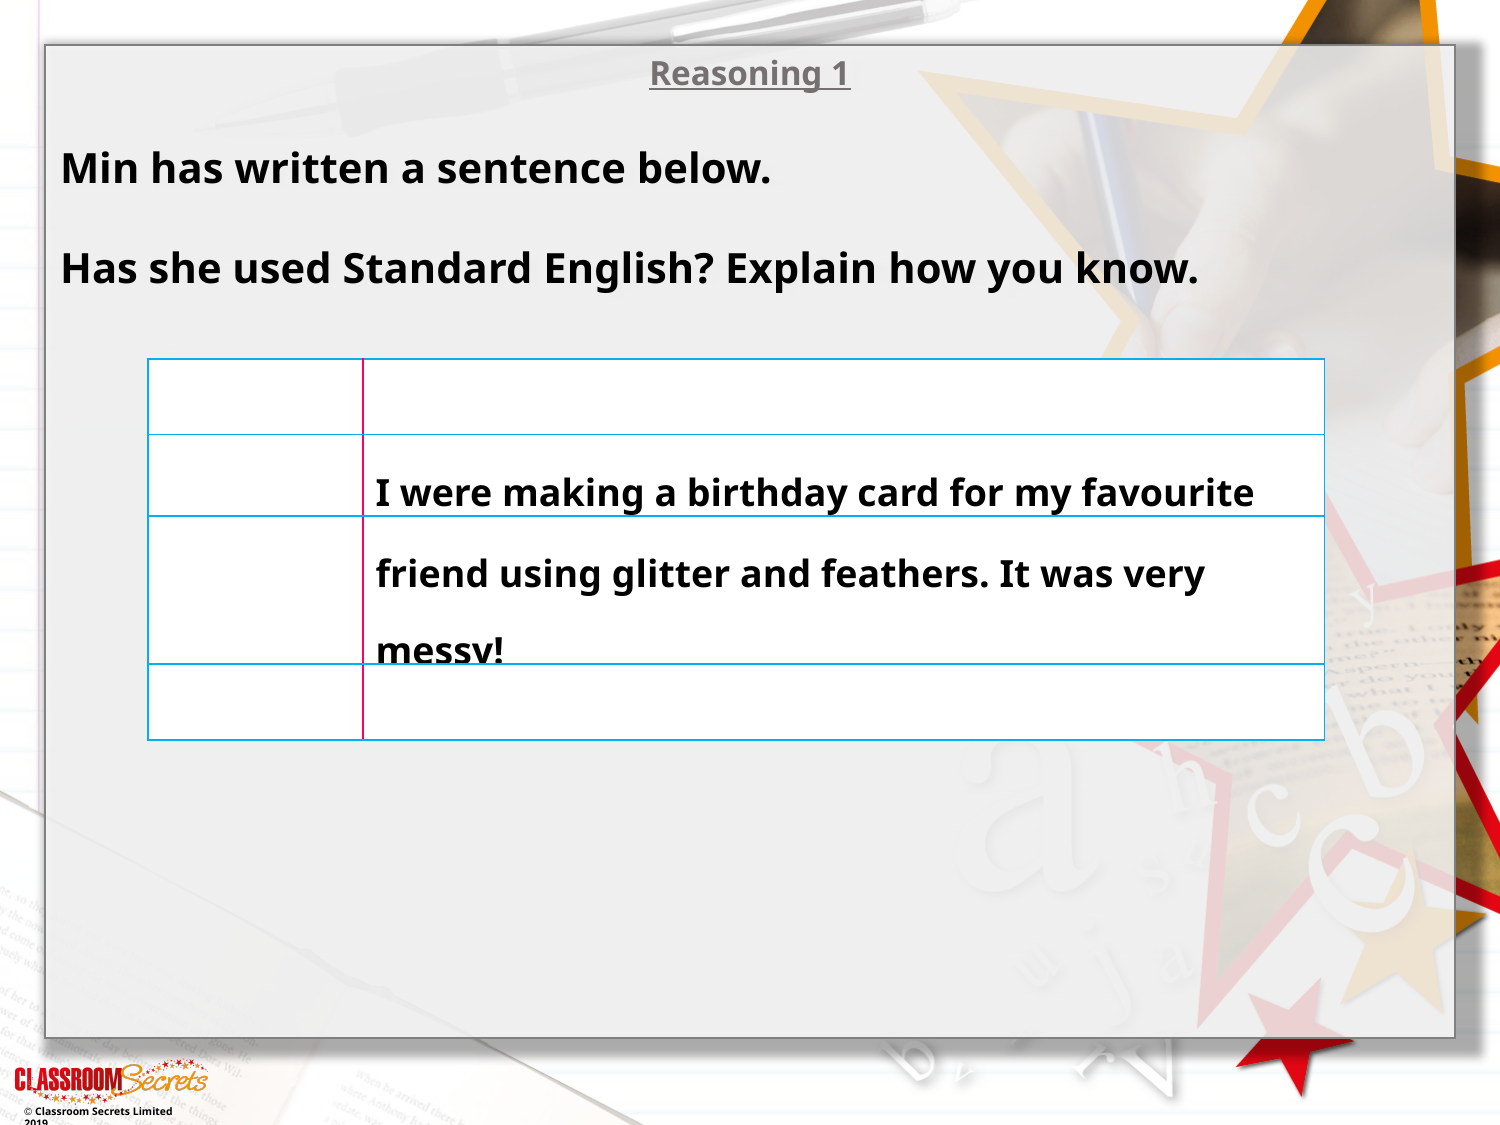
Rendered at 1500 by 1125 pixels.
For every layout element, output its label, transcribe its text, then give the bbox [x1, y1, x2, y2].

picture [0, 0, 1500, 1125]
table_cell [364, 665, 1324, 739]
table_header [364, 360, 1324, 434]
table_cell [149, 435, 362, 515]
table_cell I were making a birthday card for my favourite [364, 435, 1324, 515]
table_cell [149, 665, 362, 739]
table_cell [149, 517, 362, 663]
table_cell friend using glitter and feathers. It was very messy! [364, 517, 1324, 663]
table_header [149, 360, 362, 434]
text_box Reasoning 1 Min has written a sentence below. Has she used Standard English? Explain how you know. [44, 44, 1456, 1039]
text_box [9, 1058, 213, 1125]
